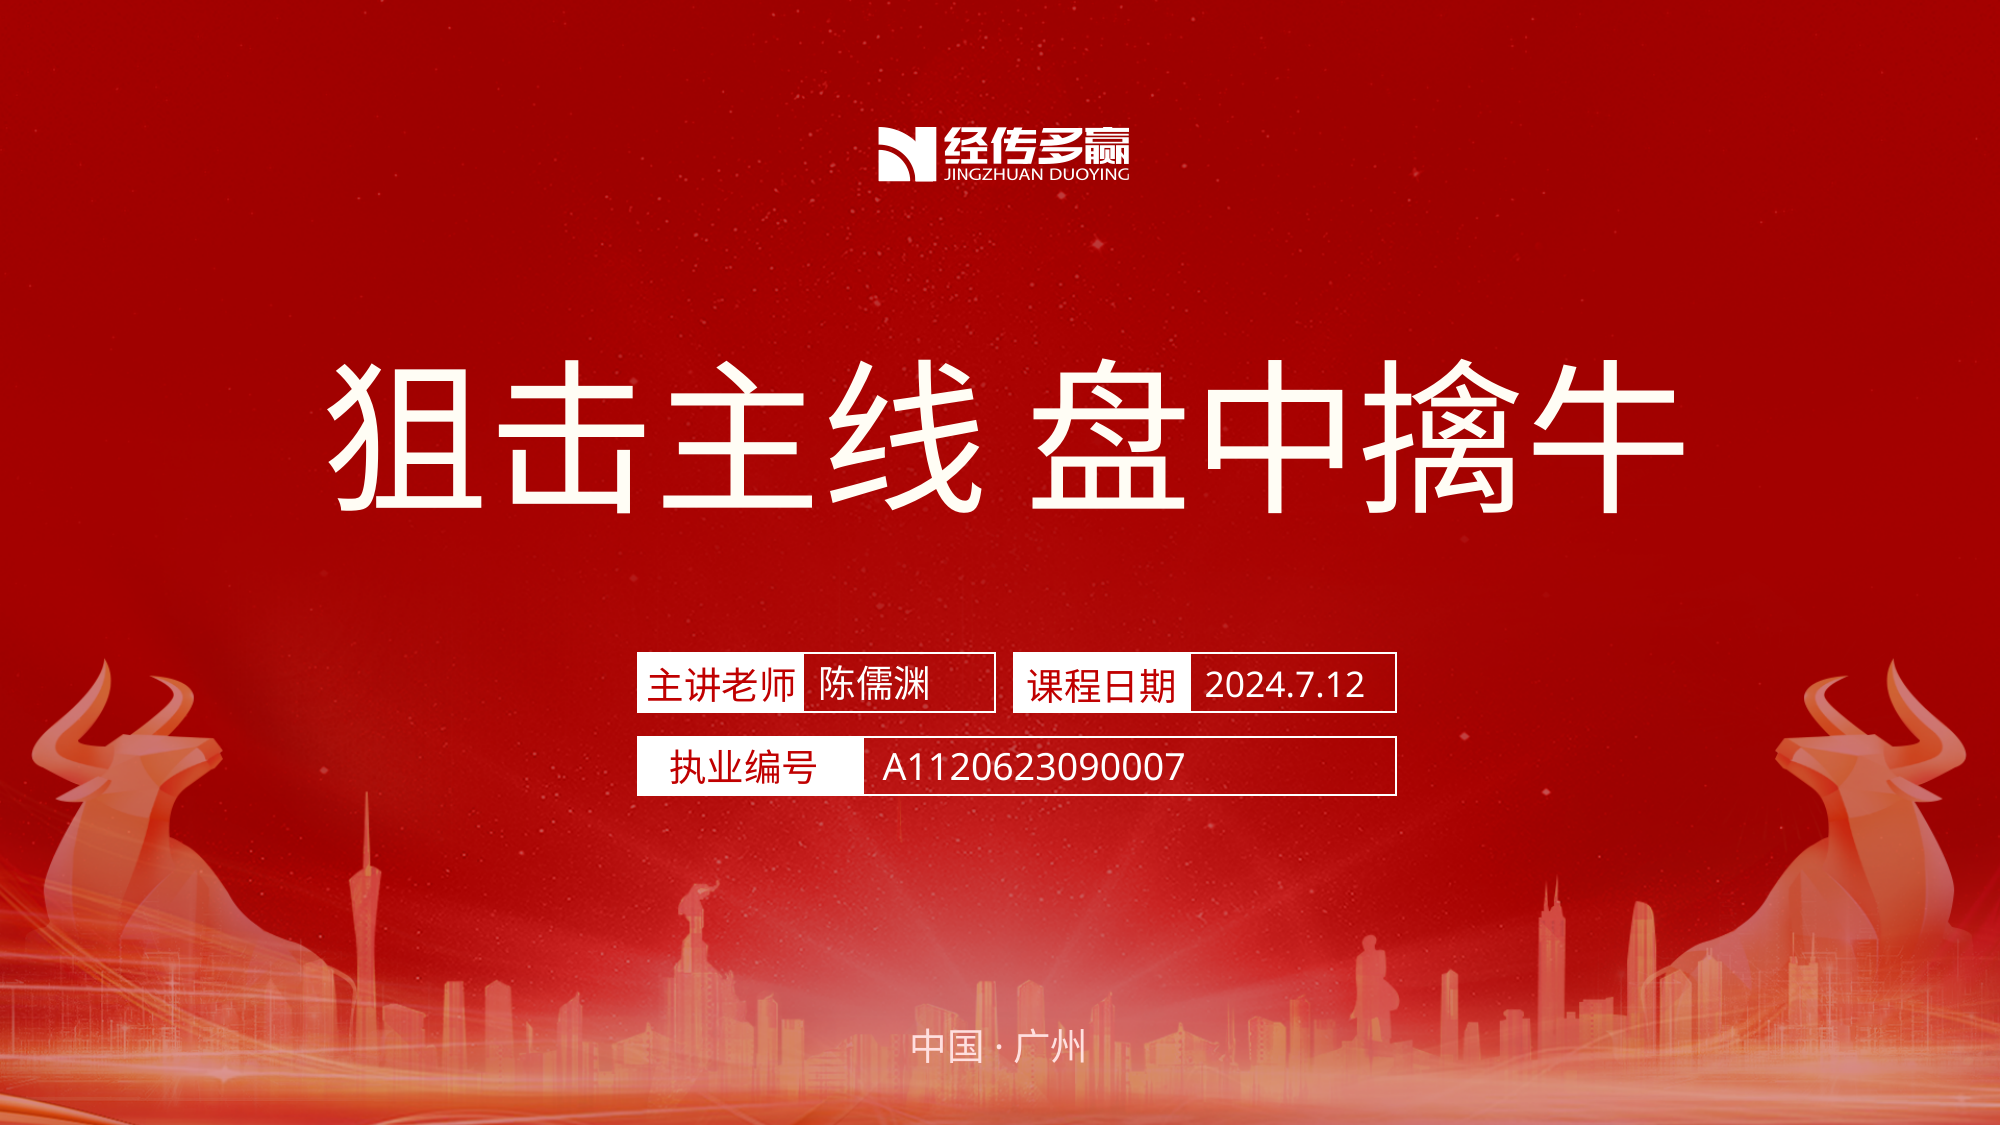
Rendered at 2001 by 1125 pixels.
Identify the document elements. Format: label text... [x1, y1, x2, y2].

text_box 陈儒渊 [804, 652, 995, 712]
text_box 狙击主线 盘中擒牛 [139, 349, 1875, 544]
text_box 主讲老师 [632, 654, 820, 714]
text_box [1011, 652, 1517, 717]
text_box 中国·广州 [895, 1015, 1129, 1076]
picture [0, 0, 2000, 1125]
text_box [637, 735, 1397, 798]
